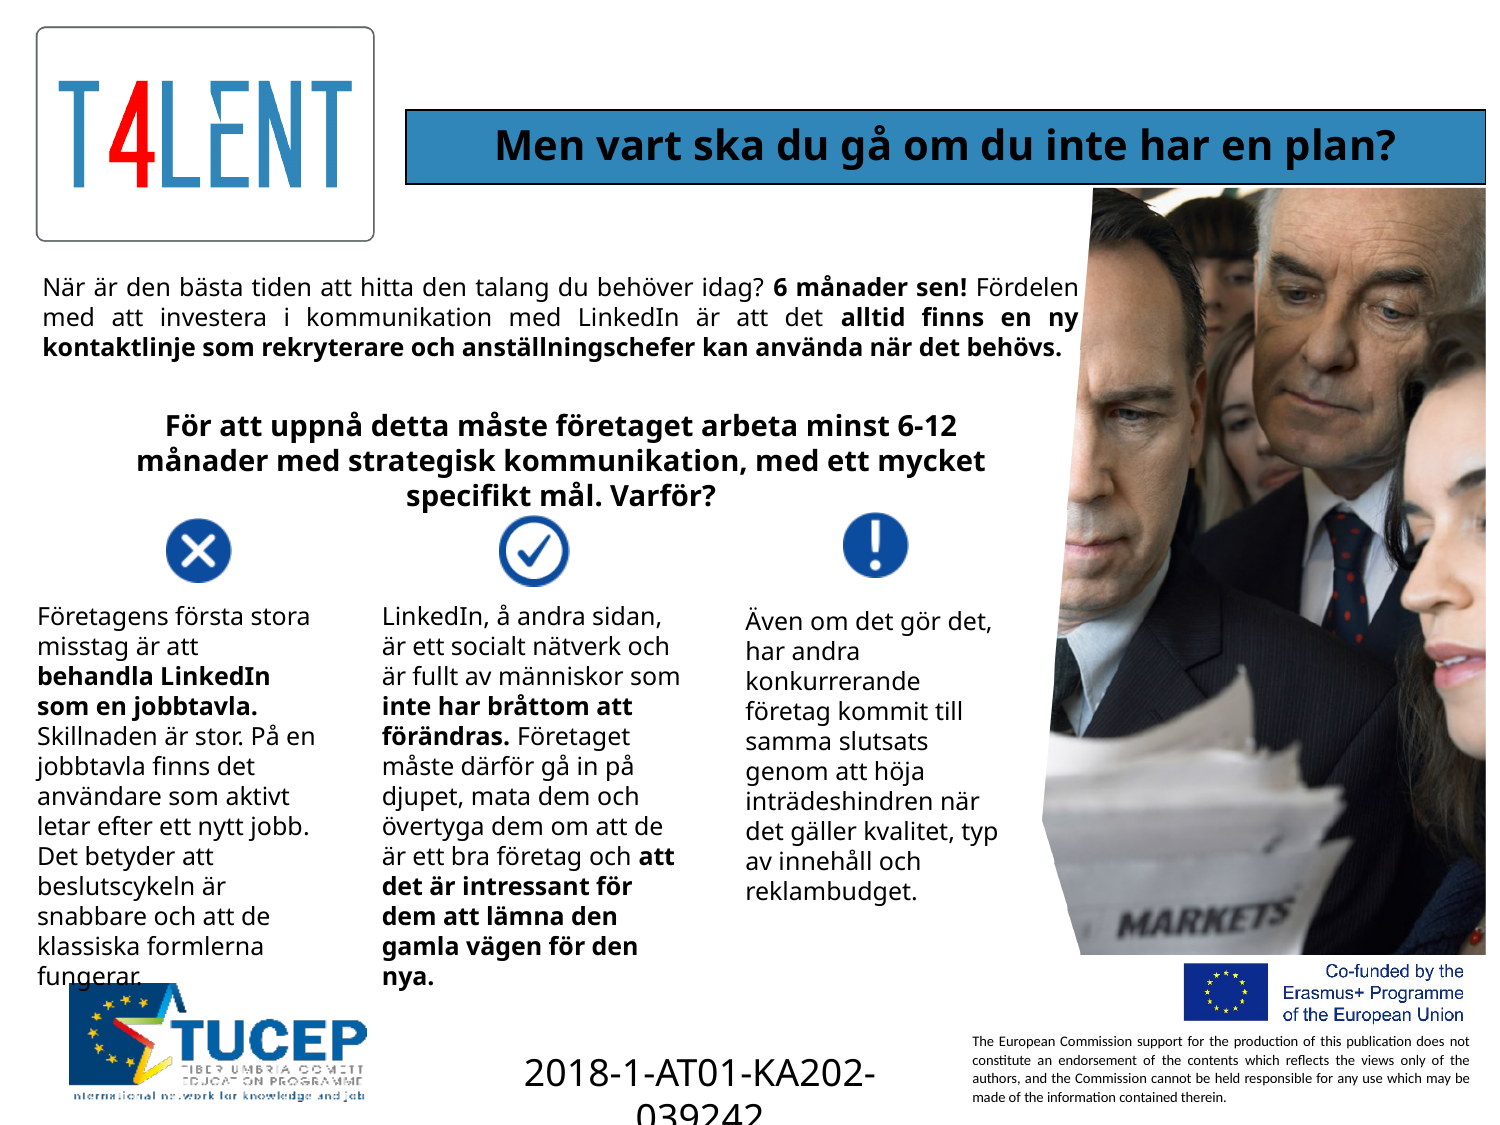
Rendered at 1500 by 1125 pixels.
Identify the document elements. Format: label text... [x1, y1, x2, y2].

picture [498, 515, 570, 587]
picture [68, 983, 368, 1102]
text_box Företagens första stora misstag är att behandla LinkedIn som en jobbtavla. Skillnaden är stor. På en jobbtavla finns det användare som aktivt letar efter ett nytt jobb. Det betyder att beslutscykeln är snabbare och att de klassiska formlerna fungerar. [22, 593, 336, 942]
picture [843, 512, 909, 578]
picture [35, 26, 375, 242]
title Men vart ska du gå om du inte har en plan? [405, 110, 1486, 185]
picture [166, 517, 232, 583]
text_box 2018-1-AT01-KA202-039242 [454, 1040, 946, 1102]
text_box För att uppnå detta måste företaget arbeta minst 6-12 månader med strategisk kommunikation, med ett mycket specifikt mål. Varför? [80, 399, 1036, 486]
picture [1041, 187, 1486, 955]
text_box Även om det gör det, har andra konkurrerande företag kommit till samma slutsats genom att höja inträdeshindren när det gäller kvalitet, typ av innehåll och reklambudget. [730, 598, 1028, 887]
text_box När är den bästa tiden att hitta den talang du behöver idag? 6 månader sen! Fördelen med att investera i kommunikation med LinkedIn är att det alltid finns en ny kontaktlinje som rekryterare och anställningschefer kan använda när det behövs. [27, 264, 1036, 371]
picture [1166, 958, 1478, 1026]
text_box LinkedIn, å andra sidan, är ett socialt nätverk och är fullt av människor som inte har bråttom att förändras. Företaget måste därför gå in på djupet, mata dem och övertyga dem om att de är ett bra företag och att det är intressant för dem att lämna den gamla vägen för den nya. [366, 593, 700, 972]
